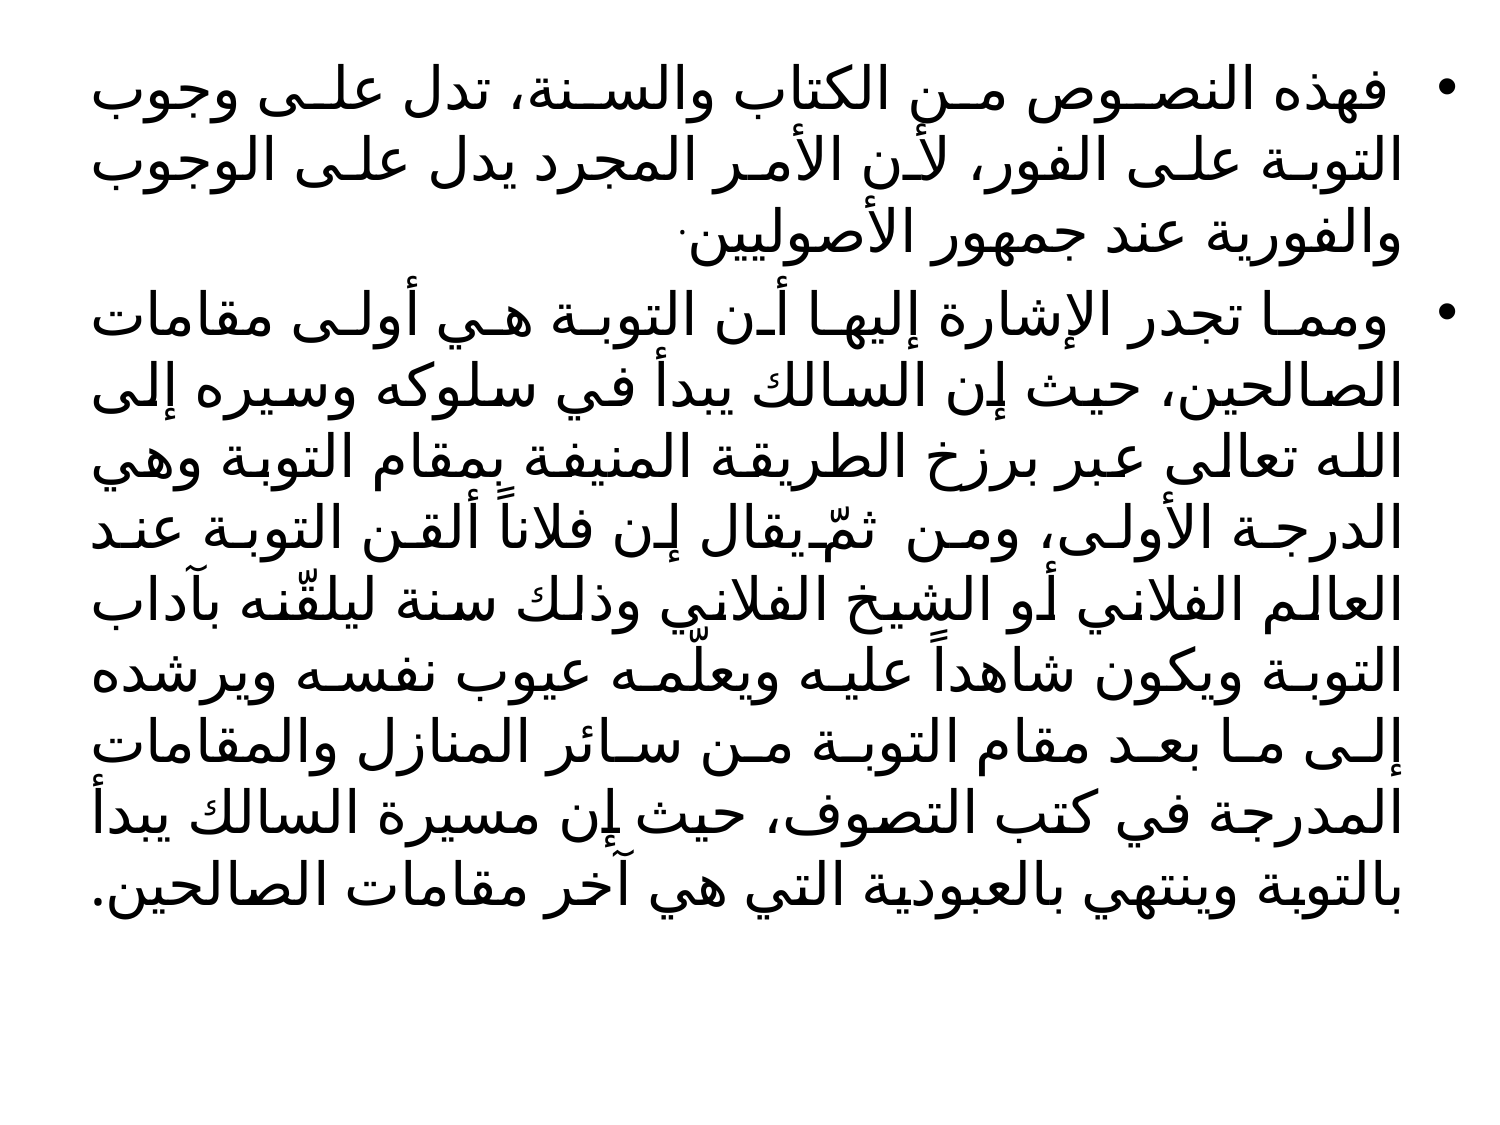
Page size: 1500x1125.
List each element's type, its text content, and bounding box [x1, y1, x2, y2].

list فهذه النصوص من الكتاب والسنة، تدل على وجوب التوبة على الفور، لأن الأمر المجرد يدل على الوجوب والفورية عند جمهور الأصوليين. ومما تجدر الإشارة إليها أن التوبة هي أولى مقامات الصالحين، حيث إن السالك يبدأ في سلوكه وسيره إلى الله تعالى عبر برزخ الطريقة المنيفة بمقام التوبة وهي الدرجة الأولى، ومن ثمّ يقال إن فلاناً ألقن التوبة عند العالم الفلاني أو الشيخ الفلاني وذلك سنة ليلقّنه بآداب التوبة ويكون شاهداً عليه ويعلّمه عيوب نفسه ويرشده إلى ما بعد مقام التوبة من سائر المنازل والمقامات المدرجة في كتب التصوف، حيث إن مسيرة السالك يبدأ بالتوبة وينتهي بالعبودية التي هي آخر مقامات الصالحين. [75, 42, 1471, 1005]
